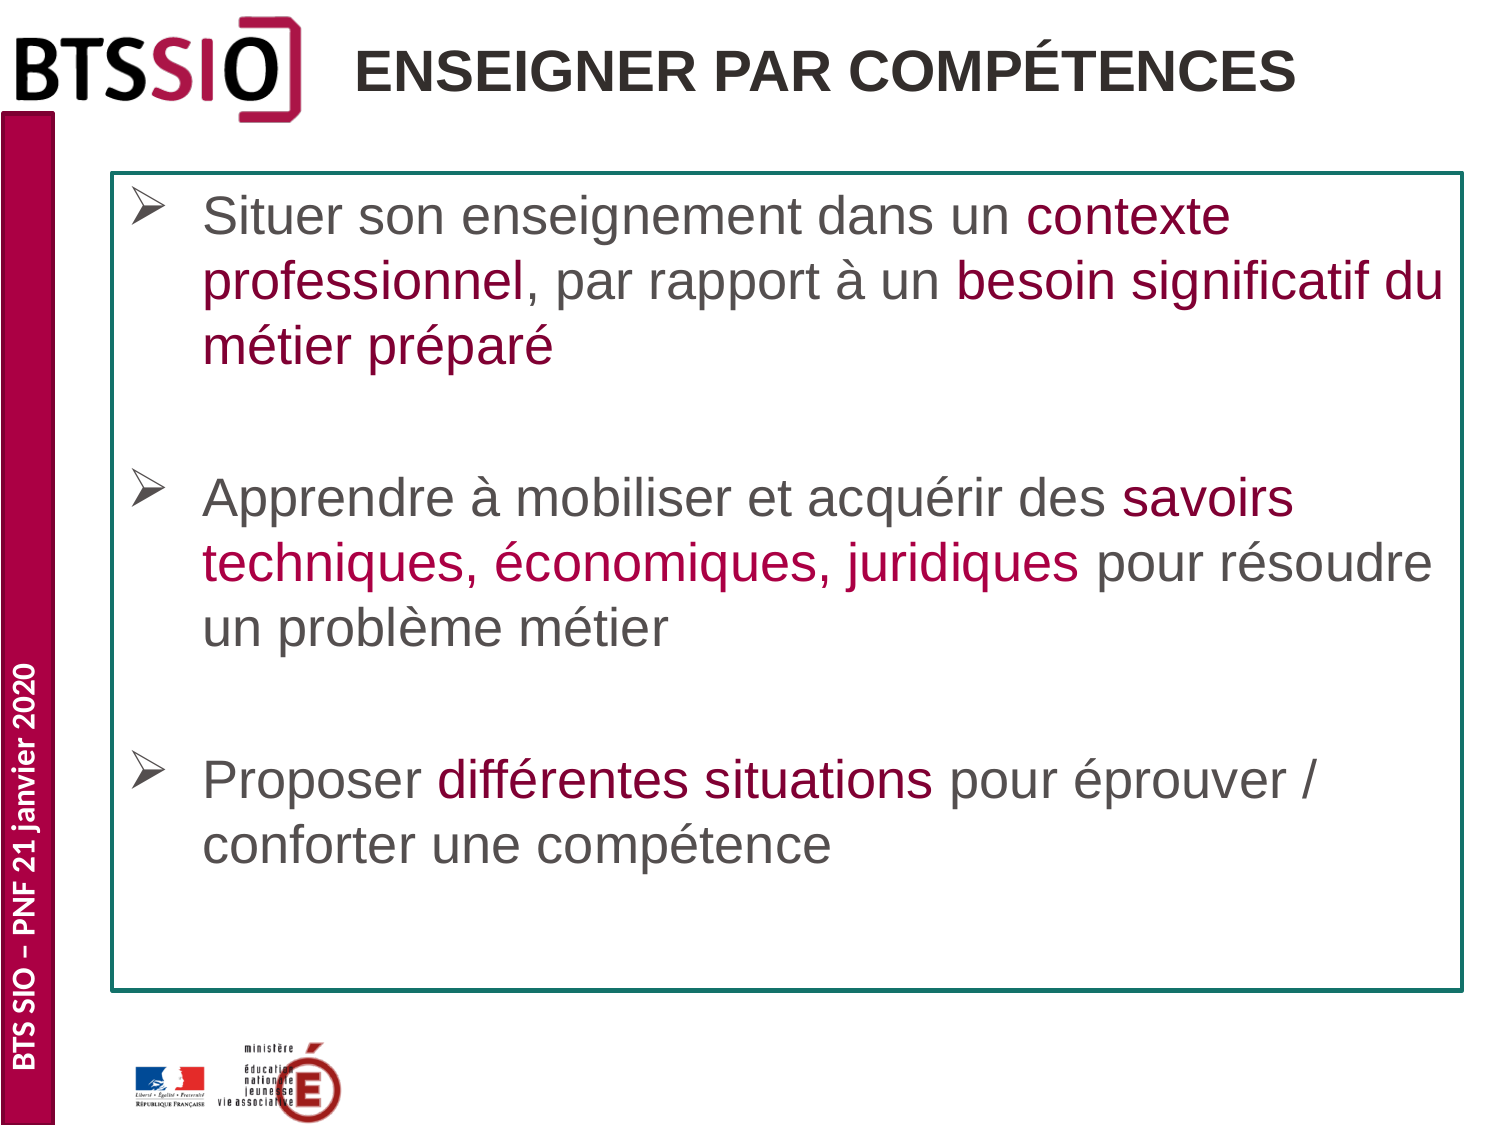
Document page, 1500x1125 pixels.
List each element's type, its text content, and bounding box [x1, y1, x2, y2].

picture [135, 1040, 343, 1125]
picture [0, 0, 319, 148]
title Enseigner par compétences [151, 0, 1500, 138]
list Situer son enseignement dans un contexte professionnel, par rapport à un besoin significatif du métier préparé Apprendre à mobiliser et acquérir des savoirs techniques, économiques, juridiques pour résoudre un problème métier Proposer différentes situations pour éprouver / conforter une compétence [110, 171, 1464, 993]
